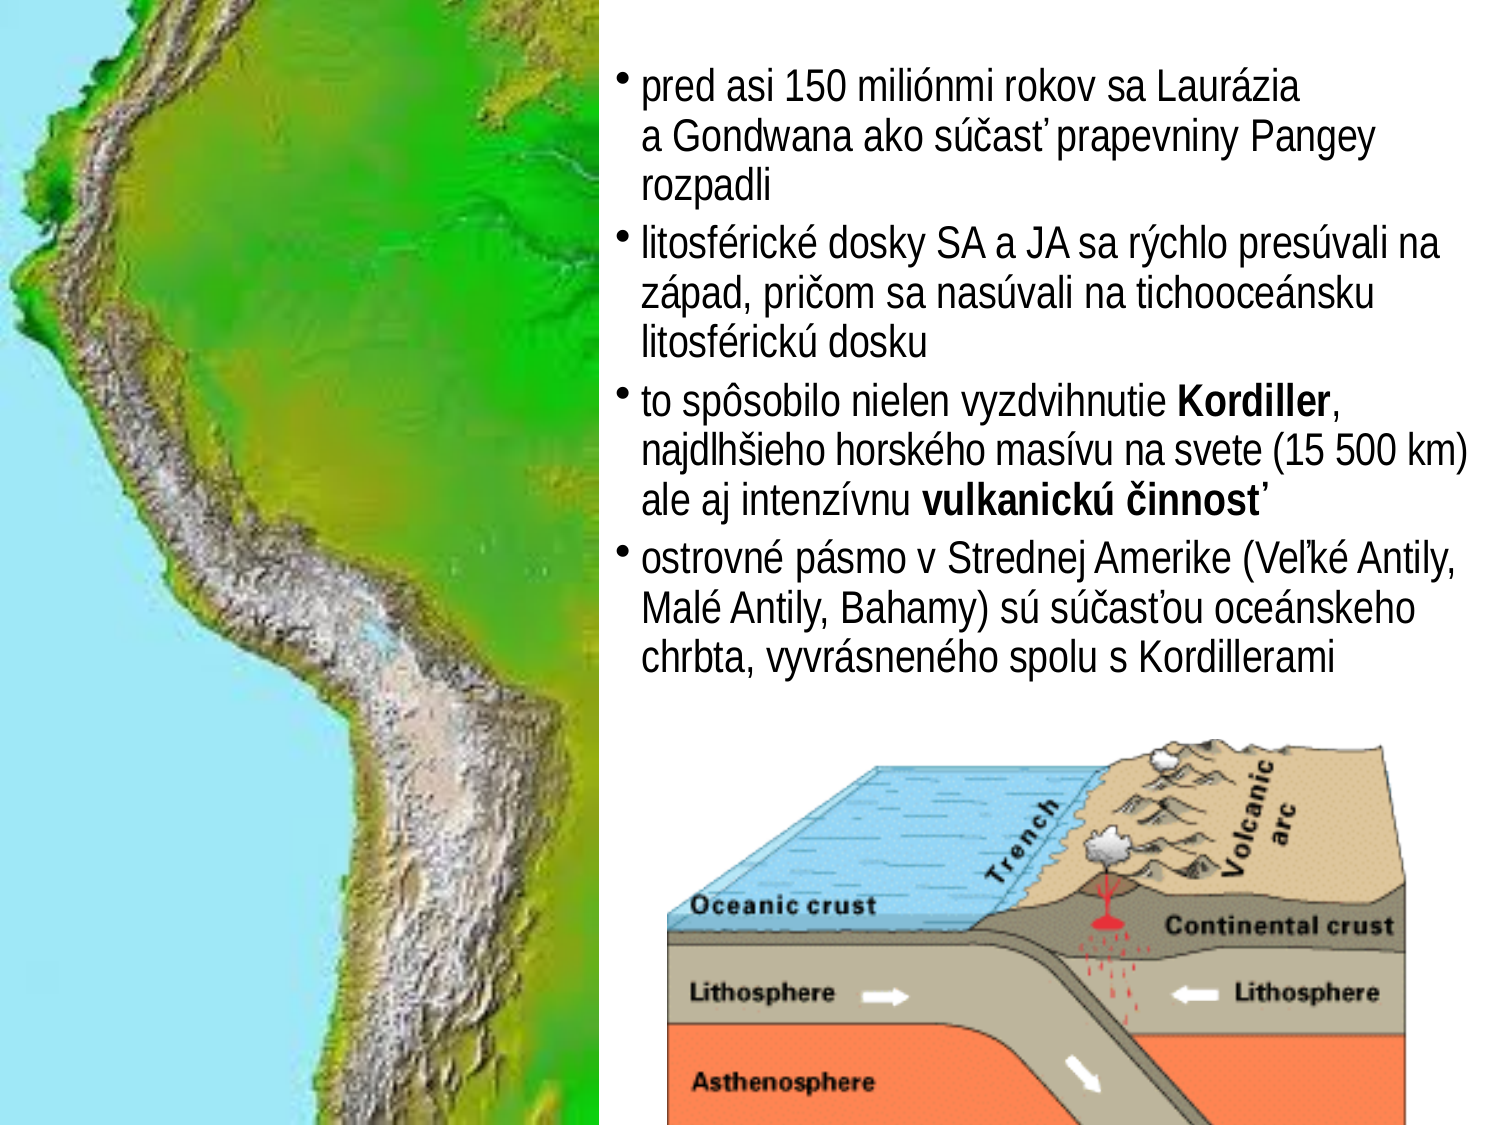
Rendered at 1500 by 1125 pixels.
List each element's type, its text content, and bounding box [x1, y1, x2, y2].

list pred asi 150 miliónmi rokov sa Laurázia a Gondwana ako súčasť prapevniny Pangey rozpadli litosférické dosky SA a JA sa rýchlo presúvali na západ, pričom sa nasúvali na tichooceánsku litosférickú dosku to spôsobilo nielen vyzdvihnutie Kordiller, najdlhšieho horského masívu na svete (15 500 km) ale aj intenzívnu vulkanickú činnosť ostrovné pásmo v Strednej Amerike (Veľké Antily, Malé Antily, Bahamy) sú súčasťou oceánskeho chrbta, vyvrásneného spolu s Kordillerami [604, 54, 1500, 1125]
picture [0, 0, 600, 1125]
picture [666, 739, 1412, 1125]
